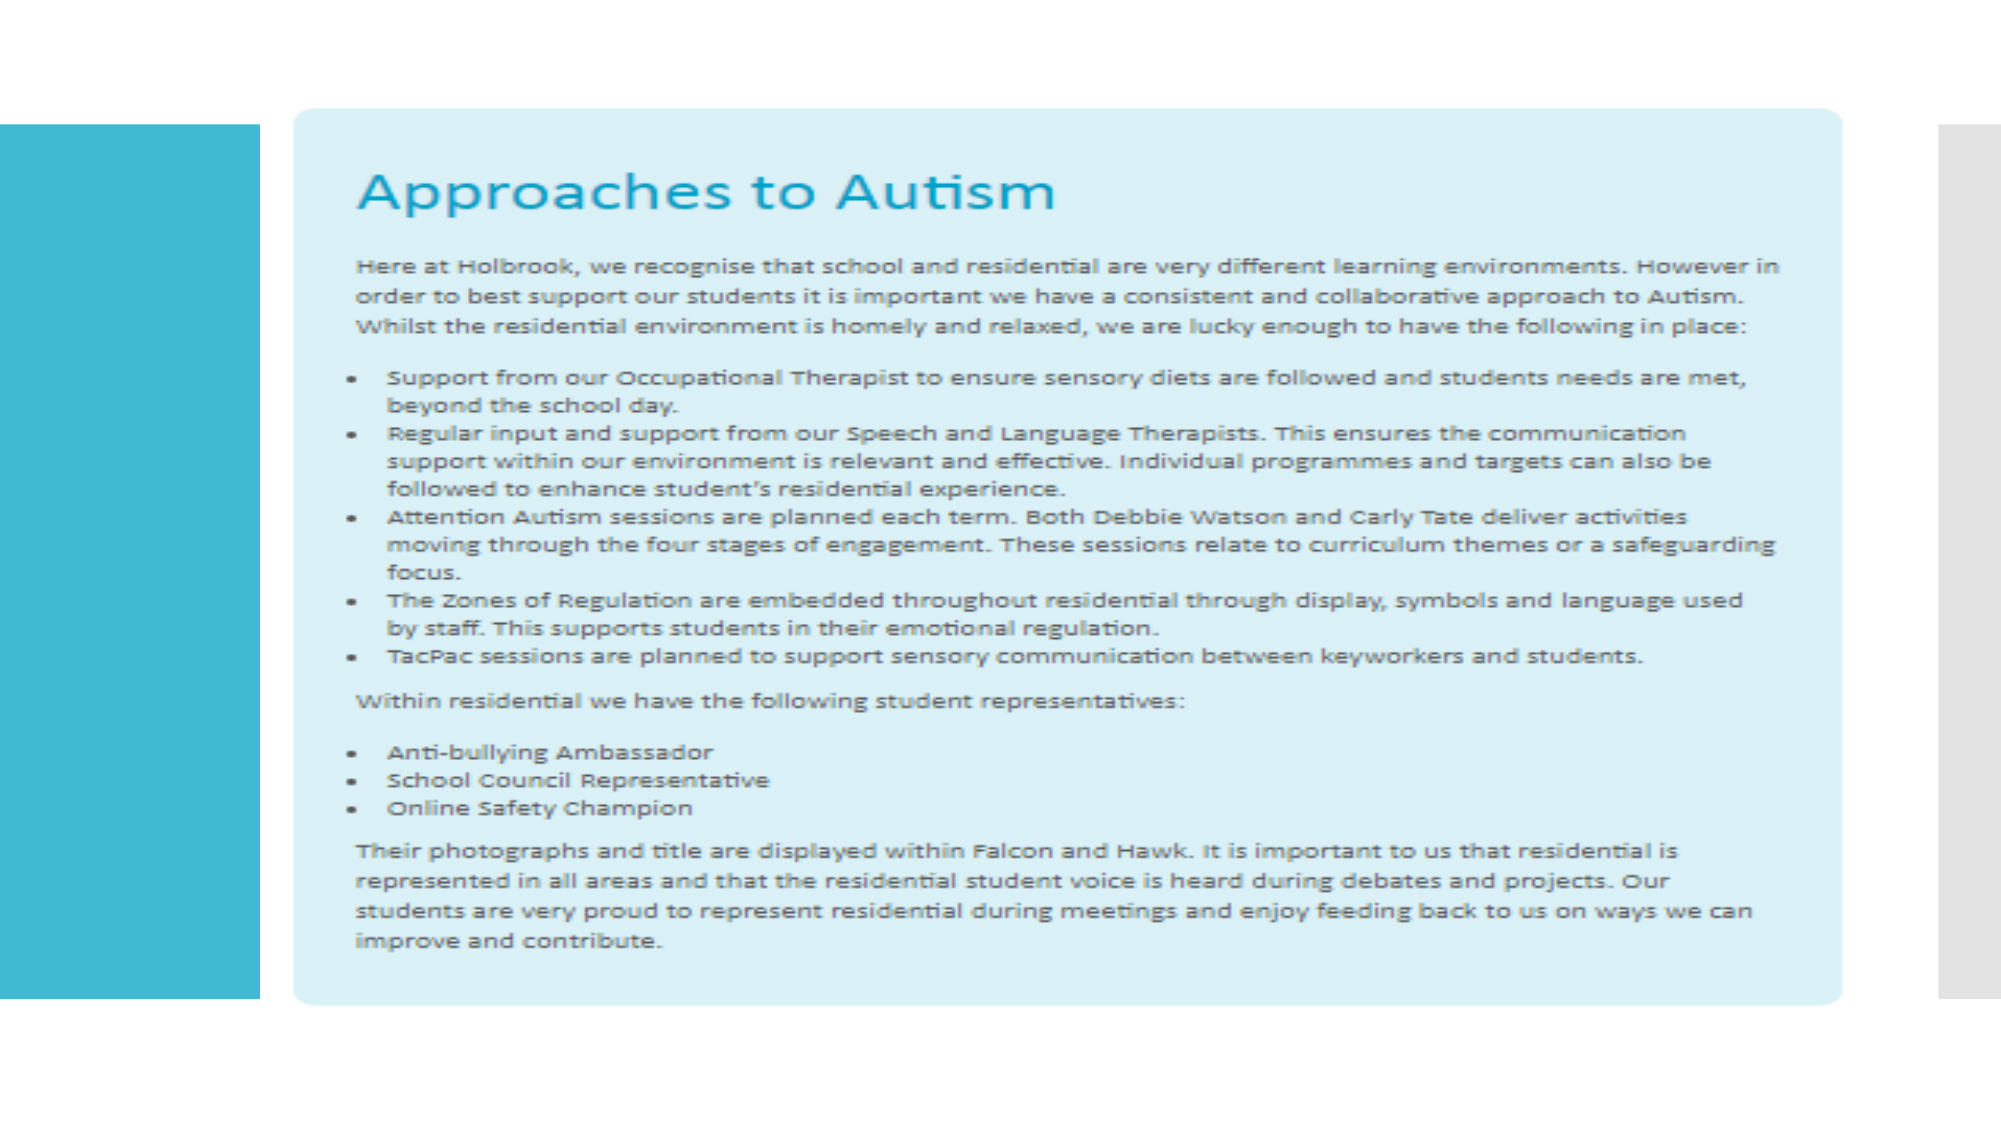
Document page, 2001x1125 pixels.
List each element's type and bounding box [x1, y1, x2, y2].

picture [260, 94, 1881, 1032]
